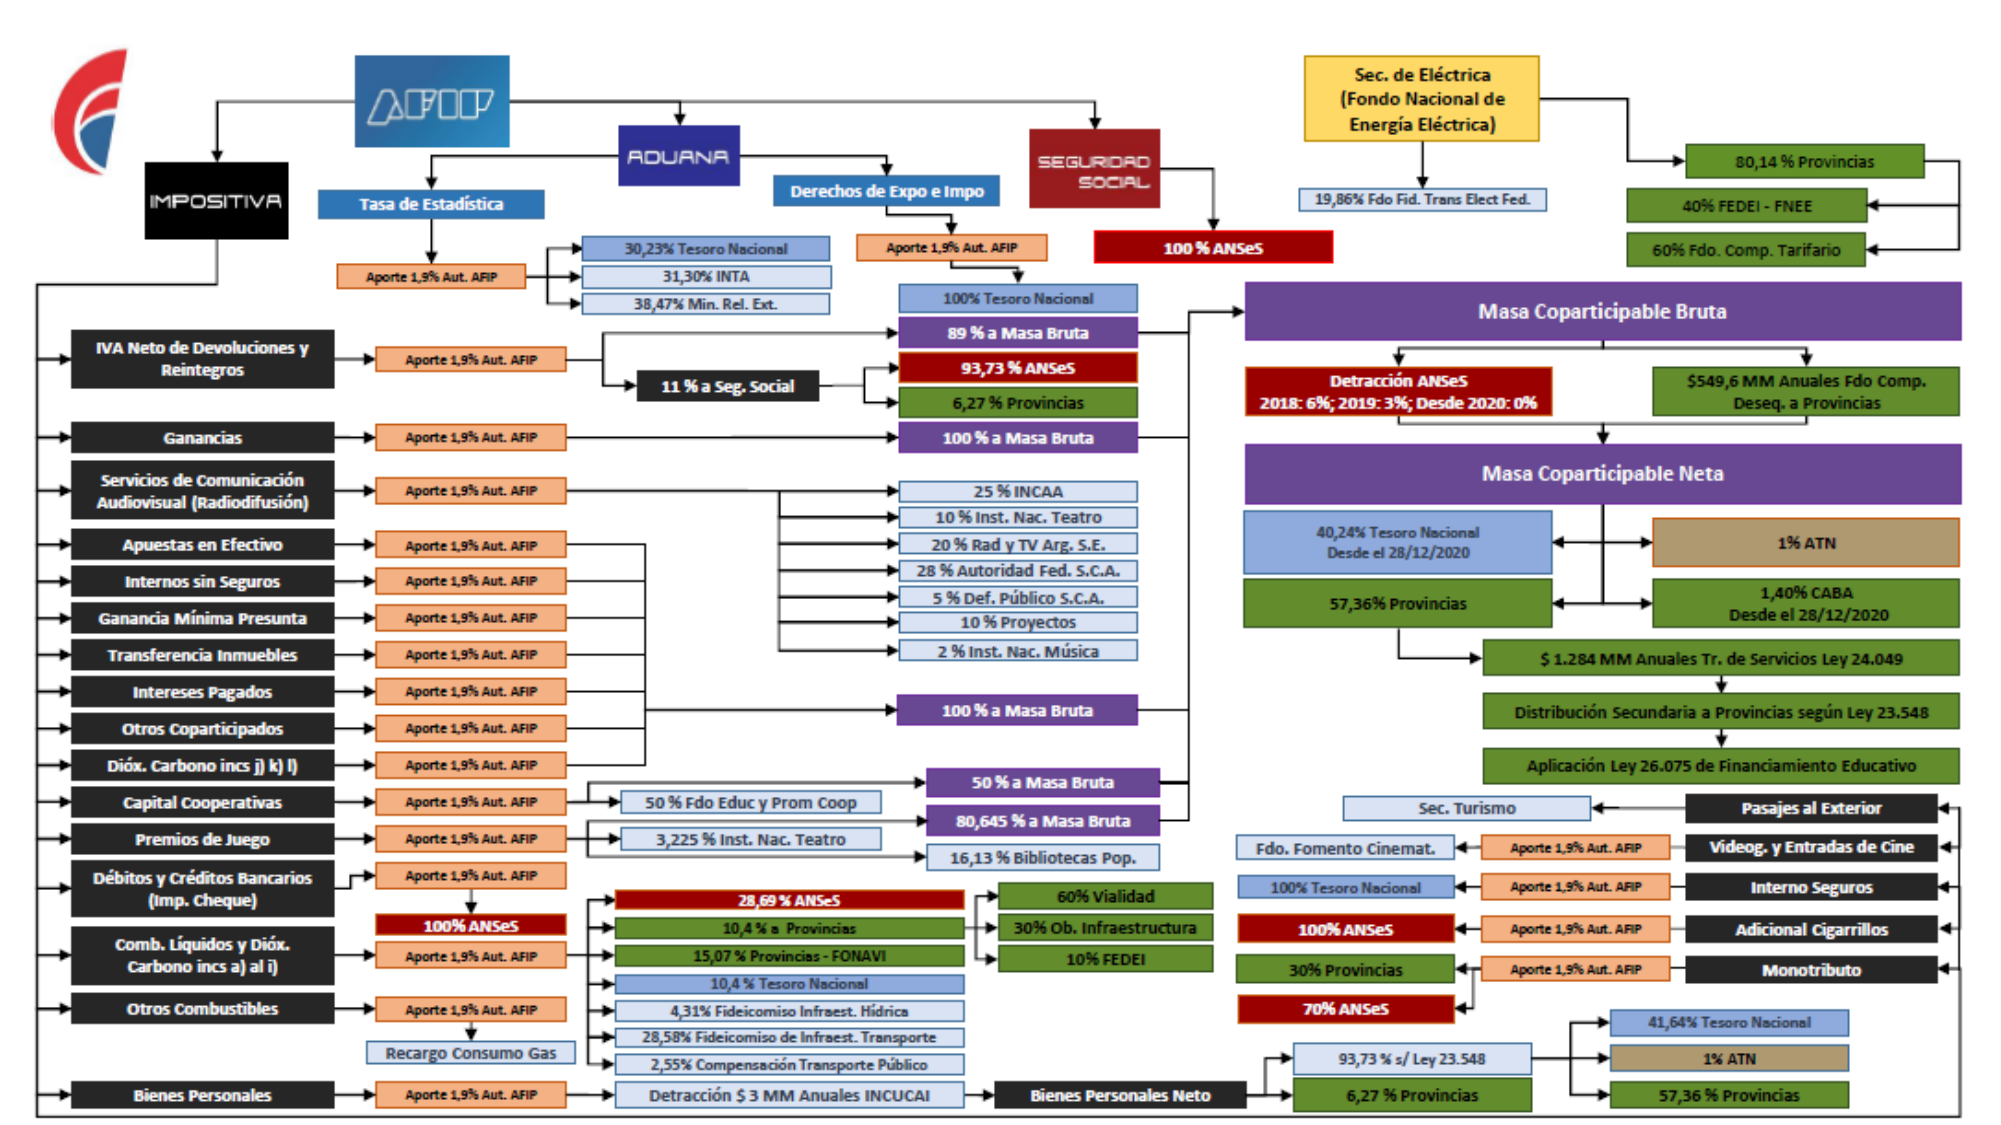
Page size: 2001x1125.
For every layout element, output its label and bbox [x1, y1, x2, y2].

list [31, 41, 1966, 1123]
